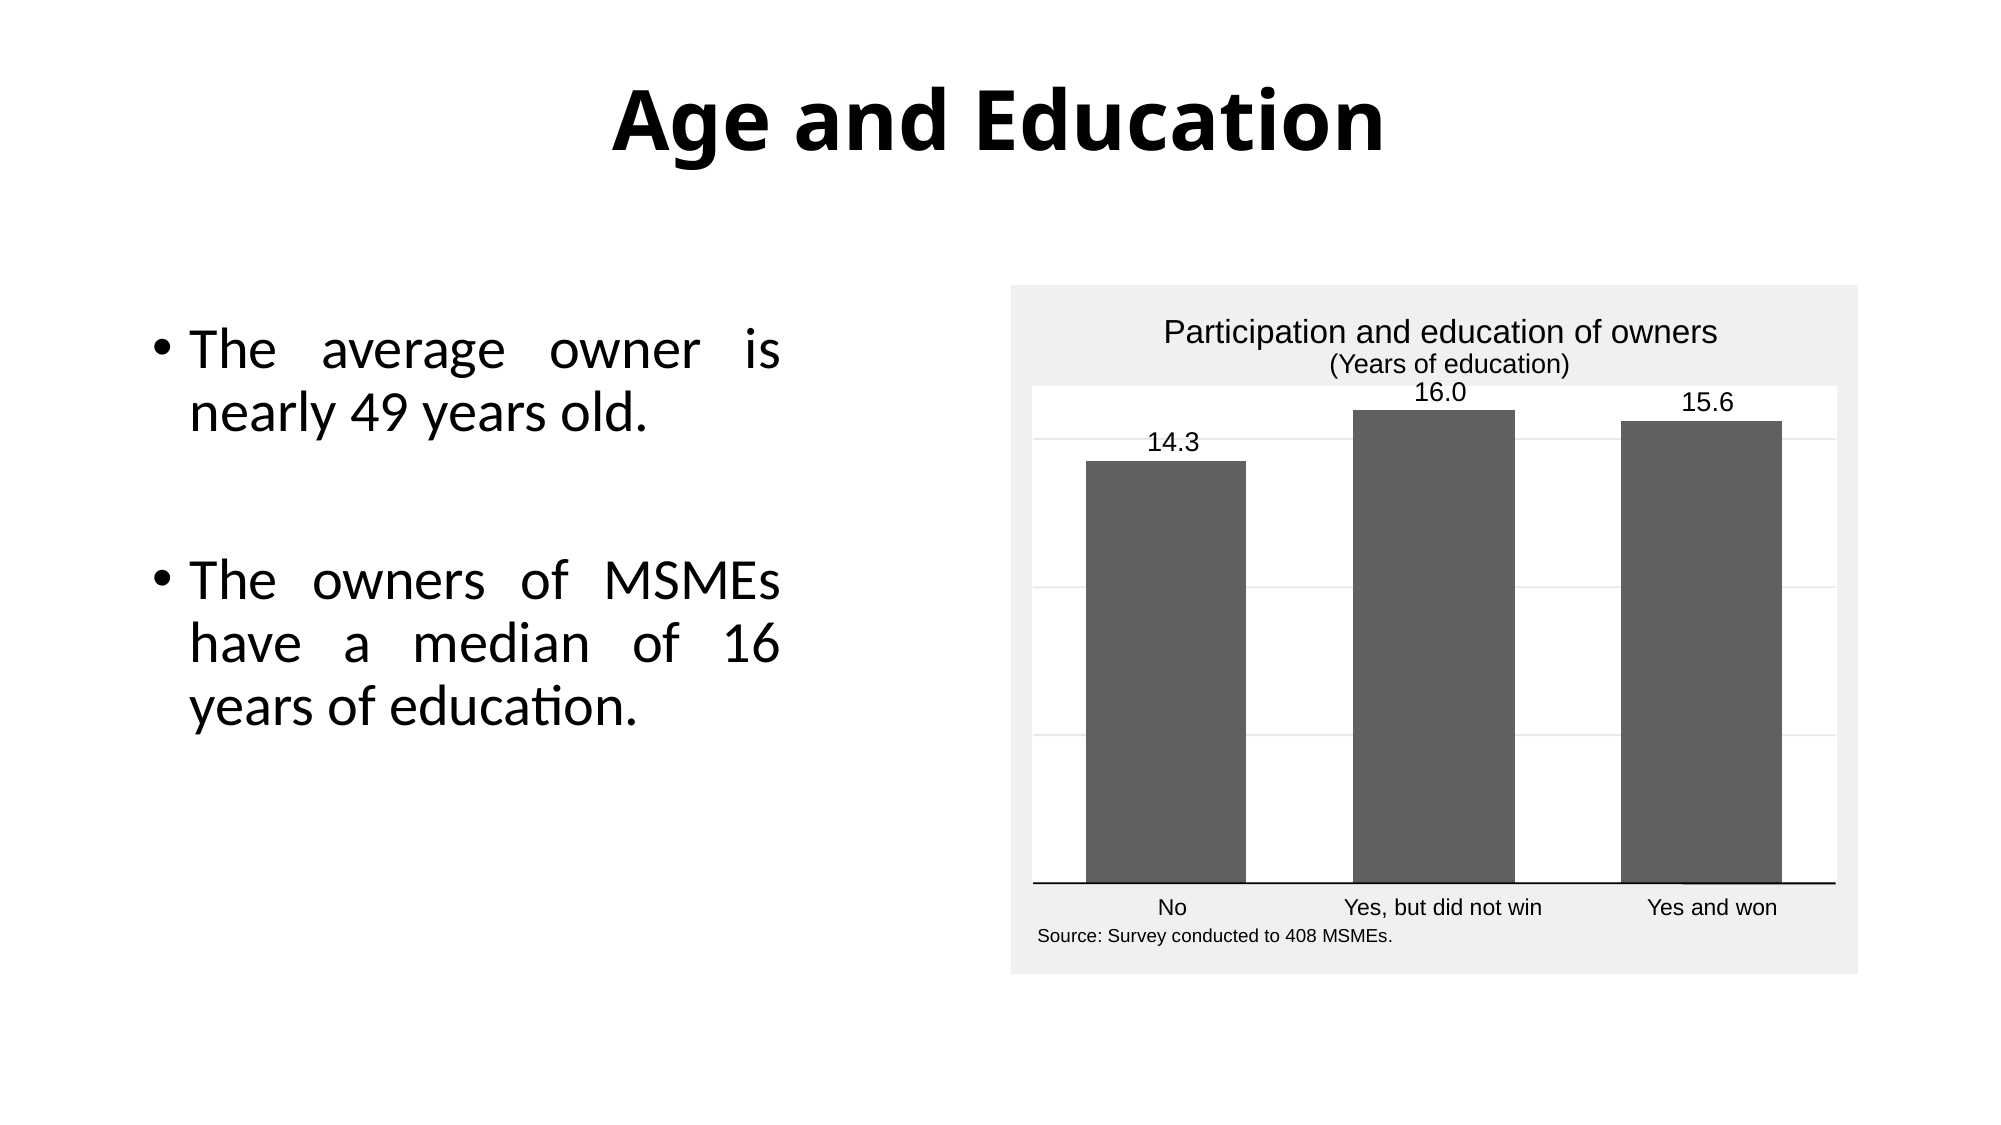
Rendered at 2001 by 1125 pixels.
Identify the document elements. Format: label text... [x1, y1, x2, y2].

title Age and Education [137, 81, 1863, 165]
list The average owner is nearly 49 years old. The owners of MSMEs have a median of 16 years of education. [137, 310, 797, 1014]
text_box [999, 273, 1869, 986]
